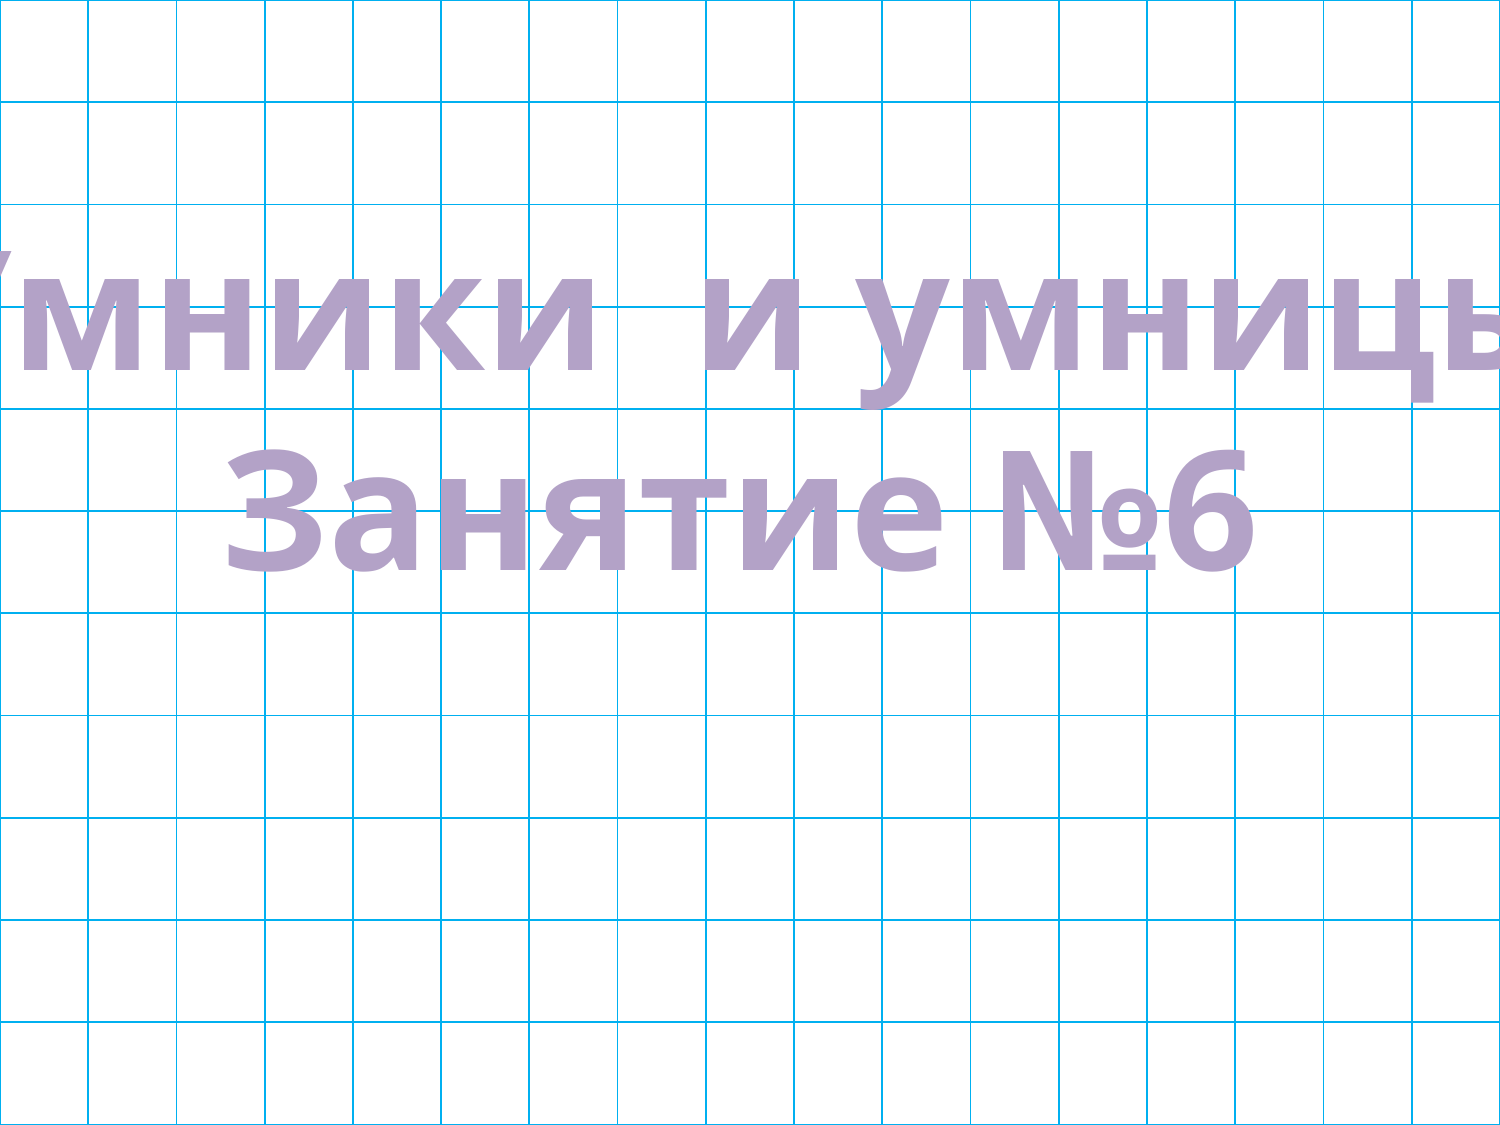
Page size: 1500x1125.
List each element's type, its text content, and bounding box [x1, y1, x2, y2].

table_header [89, 1, 176, 101]
table_cell [266, 921, 352, 1021]
table_cell [1236, 1023, 1323, 1124]
table_cell [354, 819, 440, 919]
table_header [354, 1, 440, 101]
table_cell [354, 716, 440, 817]
table_cell [618, 819, 705, 919]
table_cell [1324, 103, 1411, 196]
table_header [1236, 1, 1323, 101]
table_cell [1060, 1023, 1146, 1124]
table_cell [442, 103, 528, 196]
table_cell [177, 103, 264, 196]
table_cell [1413, 819, 1499, 919]
table_header [1060, 1, 1146, 101]
table_cell [883, 819, 970, 919]
table_cell [1148, 716, 1234, 817]
table_cell [1324, 921, 1411, 1021]
table_cell [177, 614, 264, 715]
table_cell [795, 921, 881, 1021]
table_cell [1236, 103, 1323, 196]
table_header [971, 1, 1058, 101]
table_cell [971, 819, 1058, 919]
table_cell [1148, 614, 1234, 715]
table_cell [1413, 921, 1499, 1021]
table_cell [707, 103, 793, 196]
table_cell [618, 716, 705, 817]
table_cell [883, 103, 970, 196]
table_cell [89, 819, 176, 919]
table_header [1324, 1, 1411, 101]
table_cell [618, 1023, 705, 1124]
table_cell [354, 103, 440, 196]
table_cell [1060, 716, 1146, 817]
table_cell [177, 716, 264, 817]
table_cell [795, 819, 881, 919]
table_cell [1148, 103, 1234, 196]
table_cell [1413, 614, 1499, 715]
table_cell [707, 716, 793, 817]
table_cell [1, 819, 87, 919]
table_cell [1324, 1023, 1411, 1124]
table_cell [1236, 921, 1323, 1021]
table_cell [1148, 819, 1234, 919]
table_cell [266, 1023, 352, 1124]
table_cell [795, 614, 881, 715]
table_cell [1236, 716, 1323, 817]
table_header [442, 1, 528, 101]
table_cell [1, 614, 87, 715]
table_cell [1, 1023, 87, 1124]
table_header [1413, 1, 1499, 101]
table_header [530, 1, 617, 101]
table_header [618, 1, 705, 101]
table_cell [1, 921, 87, 1021]
table_cell [266, 716, 352, 817]
table_cell [971, 921, 1058, 1021]
table_cell [1060, 103, 1146, 196]
table_cell [618, 614, 705, 715]
text_box Умники и умницы Занятие №6 [0, 196, 1500, 612]
table_cell [354, 921, 440, 1021]
table_header [1, 1, 87, 101]
table_cell [883, 921, 970, 1021]
table_cell [266, 819, 352, 919]
table_cell [1060, 921, 1146, 1021]
table_cell [354, 614, 440, 715]
table_cell [89, 614, 176, 715]
table_cell [883, 614, 970, 715]
table_cell [795, 716, 881, 817]
table_header [177, 1, 264, 101]
table_cell [1324, 614, 1411, 715]
table_cell [442, 716, 528, 817]
table_cell [89, 716, 176, 817]
table_header [1148, 1, 1234, 101]
table_cell [1148, 921, 1234, 1021]
table_cell [1060, 614, 1146, 715]
table_cell [1, 103, 87, 196]
table_cell [266, 614, 352, 715]
table_cell [618, 103, 705, 196]
table_cell [177, 819, 264, 919]
table_cell [442, 819, 528, 919]
table_cell [971, 103, 1058, 196]
table_cell [530, 716, 617, 817]
table_cell [354, 1023, 440, 1124]
table_cell [530, 1023, 617, 1124]
table_cell [89, 103, 176, 196]
table_header [883, 1, 970, 101]
table_cell [89, 921, 176, 1021]
table_cell [1236, 614, 1323, 715]
table_cell [177, 921, 264, 1021]
table_cell [971, 716, 1058, 817]
table_cell [1, 716, 87, 817]
table_header [266, 1, 352, 101]
table_cell [707, 921, 793, 1021]
table_cell [530, 614, 617, 715]
table_cell [1148, 1023, 1234, 1124]
table_cell [530, 921, 617, 1021]
table_cell [530, 103, 617, 196]
table_cell [442, 1023, 528, 1124]
table_cell [89, 1023, 176, 1124]
table_cell [707, 614, 793, 715]
table_cell [883, 716, 970, 817]
table_cell [442, 614, 528, 715]
table_cell [1324, 819, 1411, 919]
table_cell [1236, 819, 1323, 919]
table_cell [1060, 819, 1146, 919]
table_cell [971, 614, 1058, 715]
table_cell [266, 103, 352, 196]
table_cell [618, 921, 705, 1021]
table_cell [1413, 103, 1499, 196]
table_cell [530, 819, 617, 919]
table_cell [177, 1023, 264, 1124]
table_cell [707, 1023, 793, 1124]
table_cell [1324, 716, 1411, 817]
table_cell [883, 1023, 970, 1124]
table_cell [795, 1023, 881, 1124]
table_header [795, 1, 881, 101]
table_cell [1413, 716, 1499, 817]
table_cell [1413, 1023, 1499, 1124]
table_header [707, 1, 793, 101]
table_cell [971, 1023, 1058, 1124]
table_cell [795, 103, 881, 196]
table_cell [442, 921, 528, 1021]
table_cell [707, 819, 793, 919]
